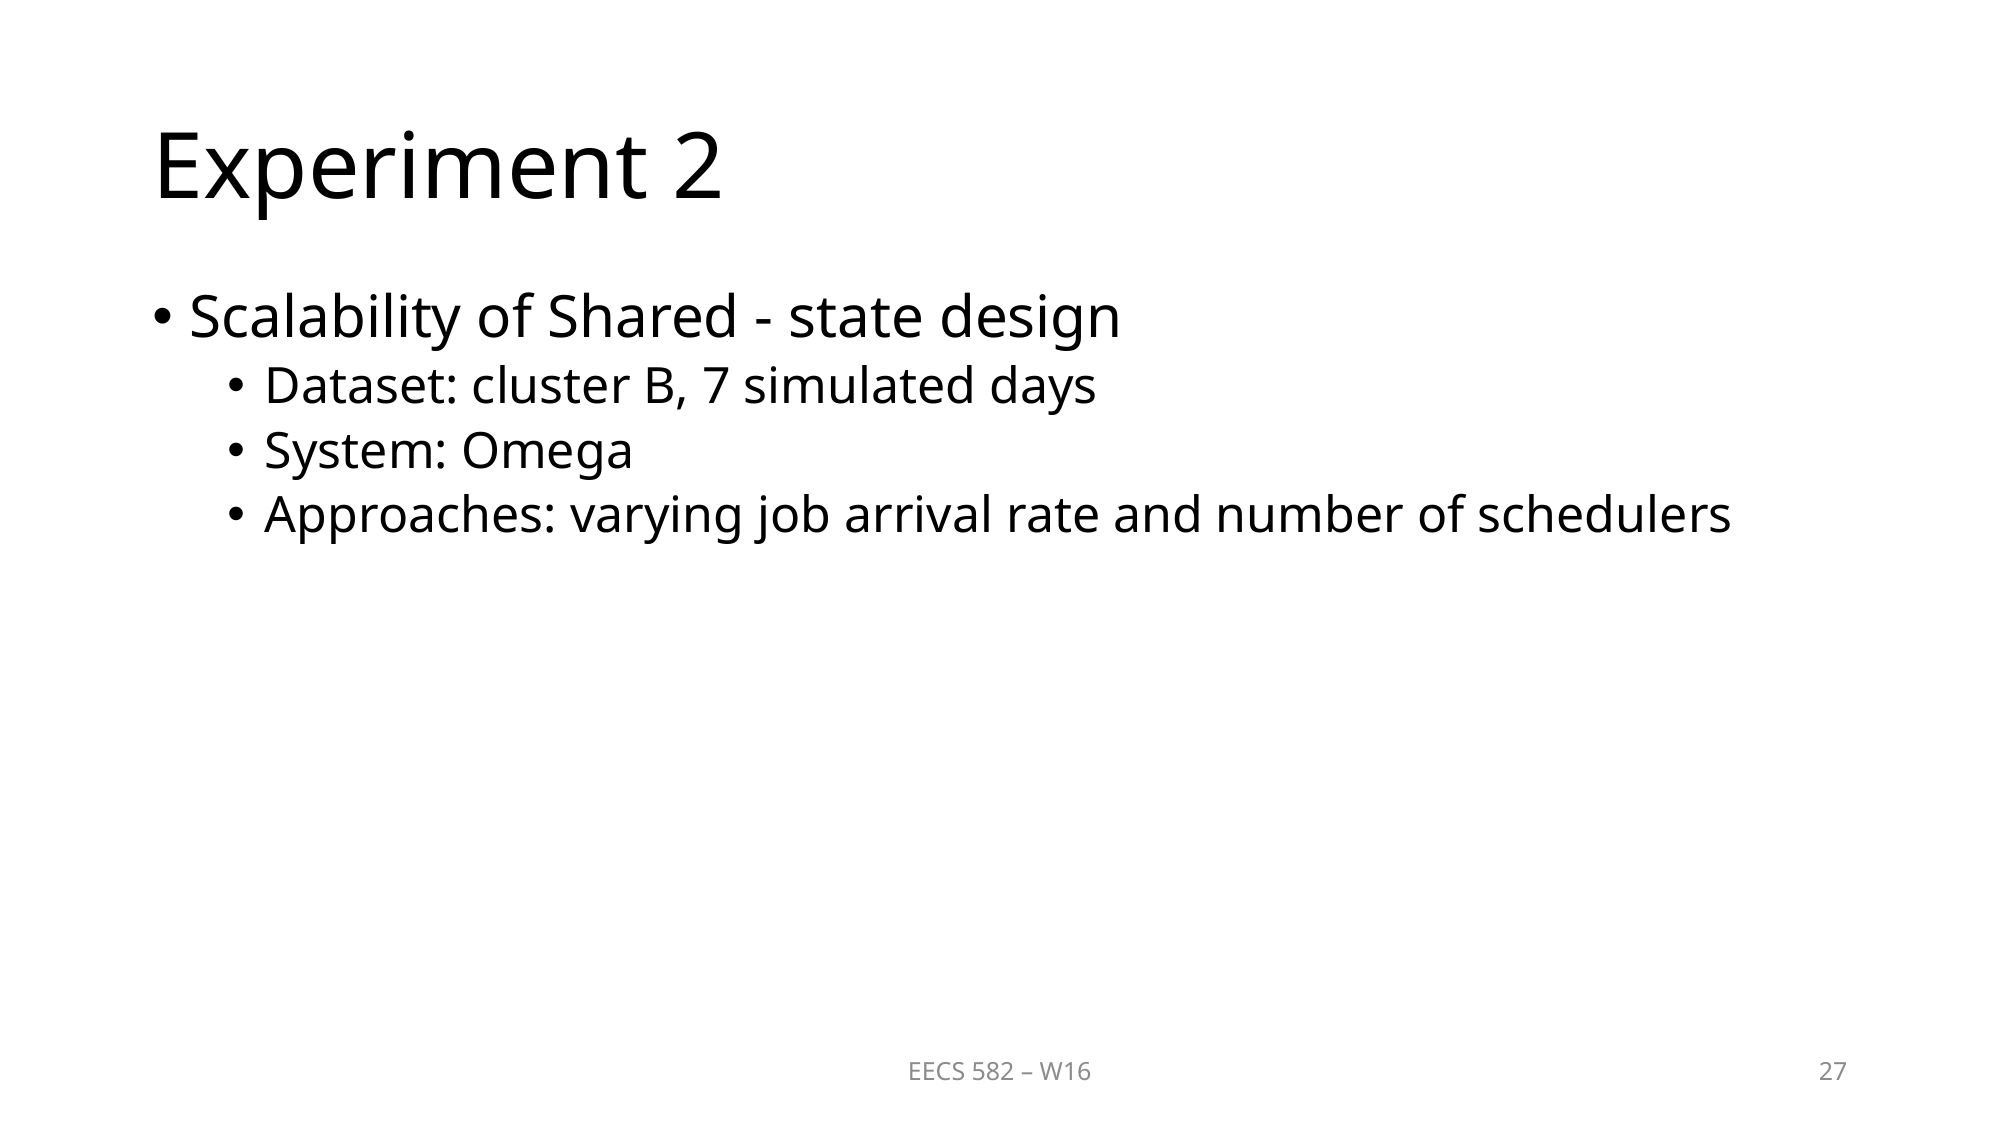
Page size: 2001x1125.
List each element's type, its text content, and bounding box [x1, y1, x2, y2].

slide_number 27 [1412, 1042, 1863, 1103]
list Scalability of Shared - state design Dataset: cluster B, 7 simulated days System: Omega Approaches: varying job arrival rate and number of schedulers [137, 299, 1863, 1014]
title Experiment 2 [137, 59, 1863, 278]
footer EECS 582 – W16 [662, 1042, 1338, 1103]
